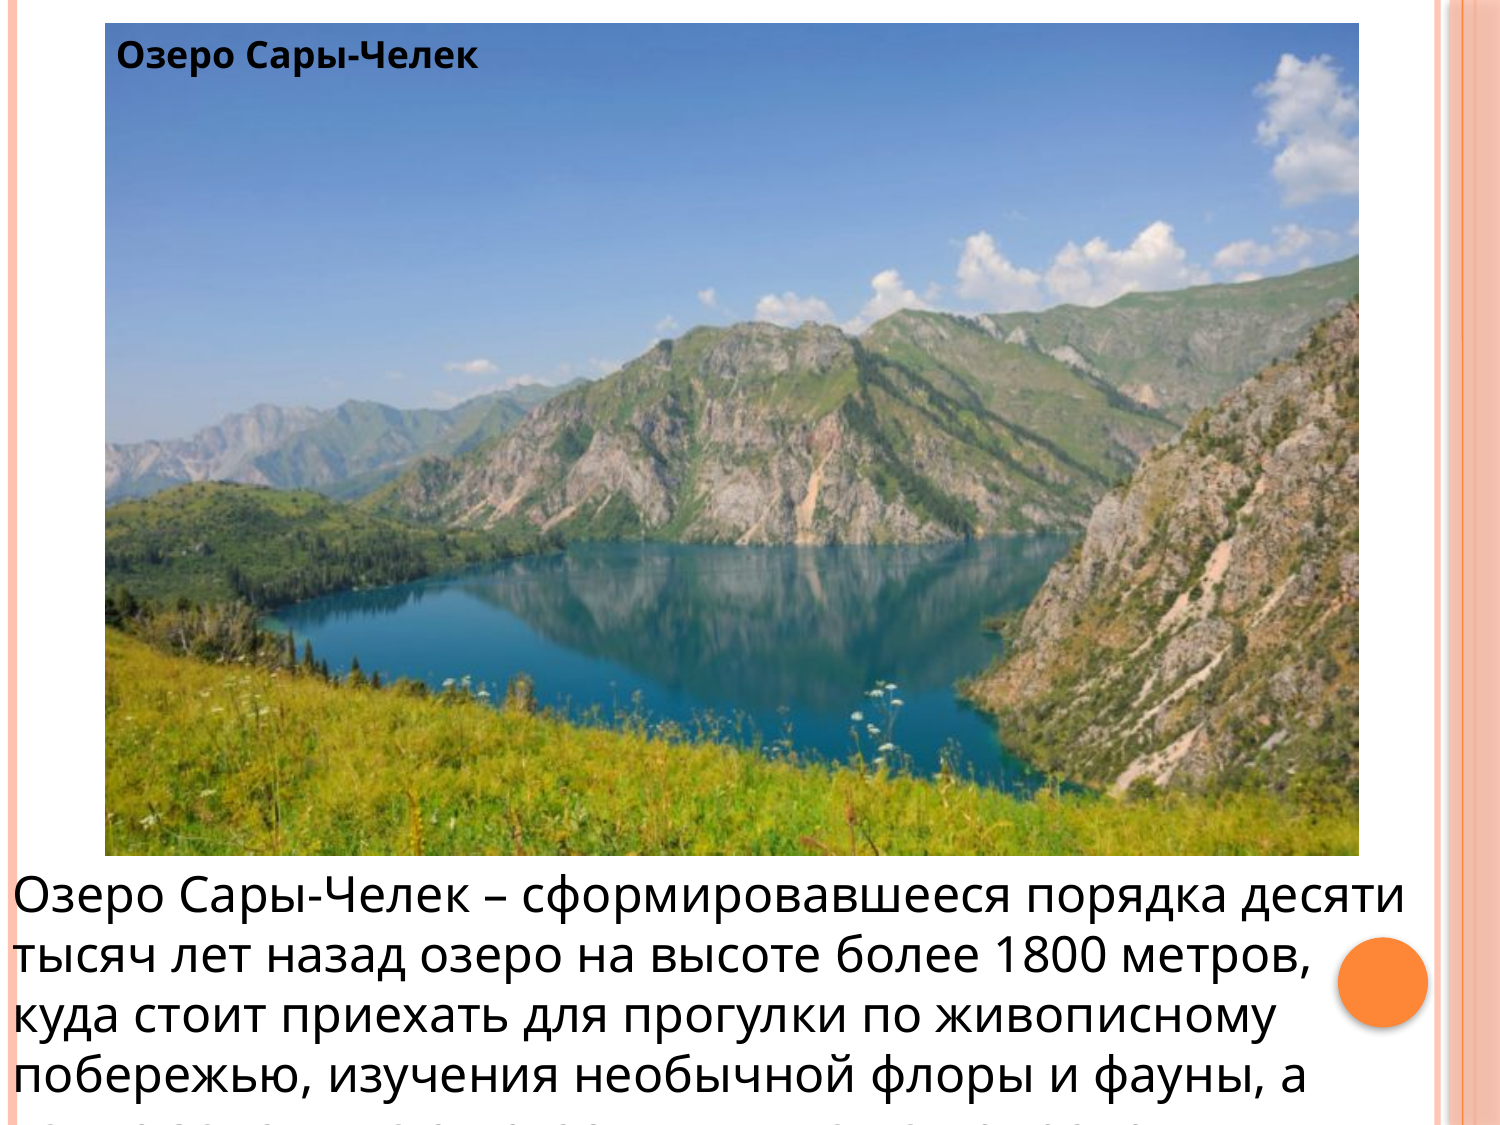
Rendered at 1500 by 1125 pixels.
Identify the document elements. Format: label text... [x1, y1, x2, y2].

list Озеро Сары-Челек – сформировавшееся порядка десяти тысяч лет назад озеро на высоте более 1800 метров, куда стоит приехать для прогулки по живописному побережью, изучения необычной флоры и фауны, а также запоминающегося пикника на природе. [0, 855, 1442, 1125]
picture [104, 22, 1360, 856]
